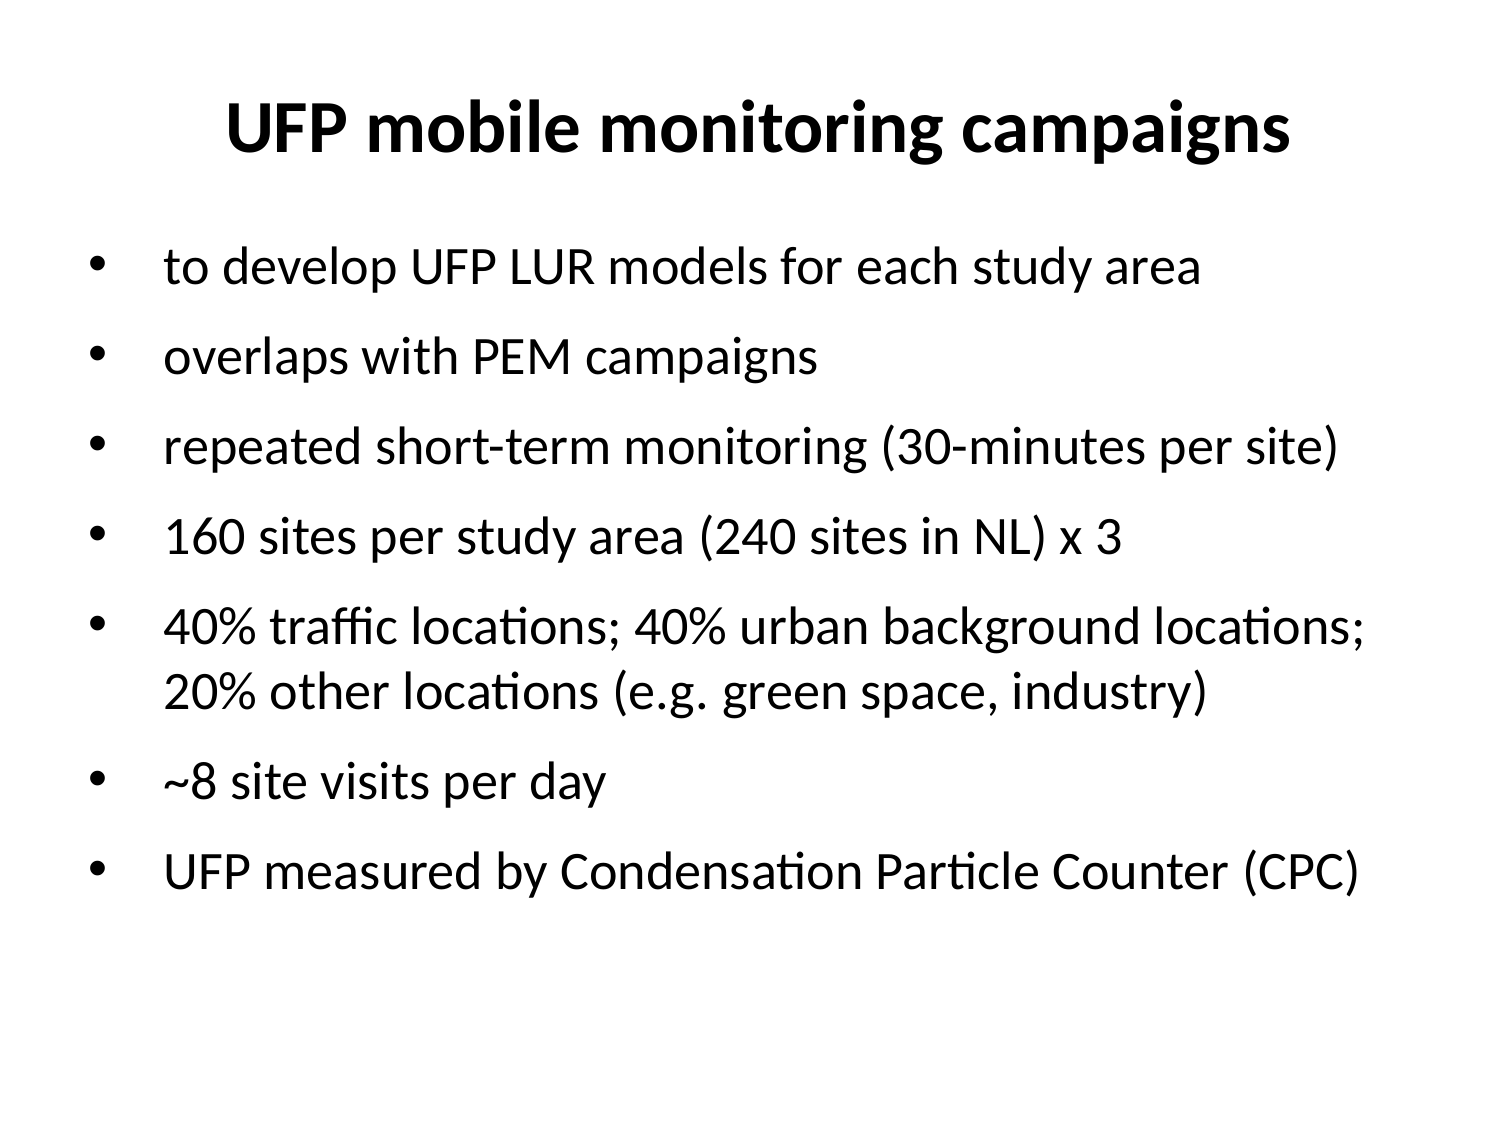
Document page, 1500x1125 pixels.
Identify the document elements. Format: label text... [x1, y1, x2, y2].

text_box UFP mobile monitoring campaigns [123, 70, 1394, 176]
text_box to develop UFP LUR models for each study area overlaps with PEM campaigns repeated short-term monitoring (30-minutes per site) 160 sites per study area (240 sites in NL) x 3 40% traffic locations; 40% urban background locations; 20% other locations (e.g. green space, industry) ~8 site visits per day UFP measured by Condensation Particle Counter (CPC) [73, 222, 1456, 908]
